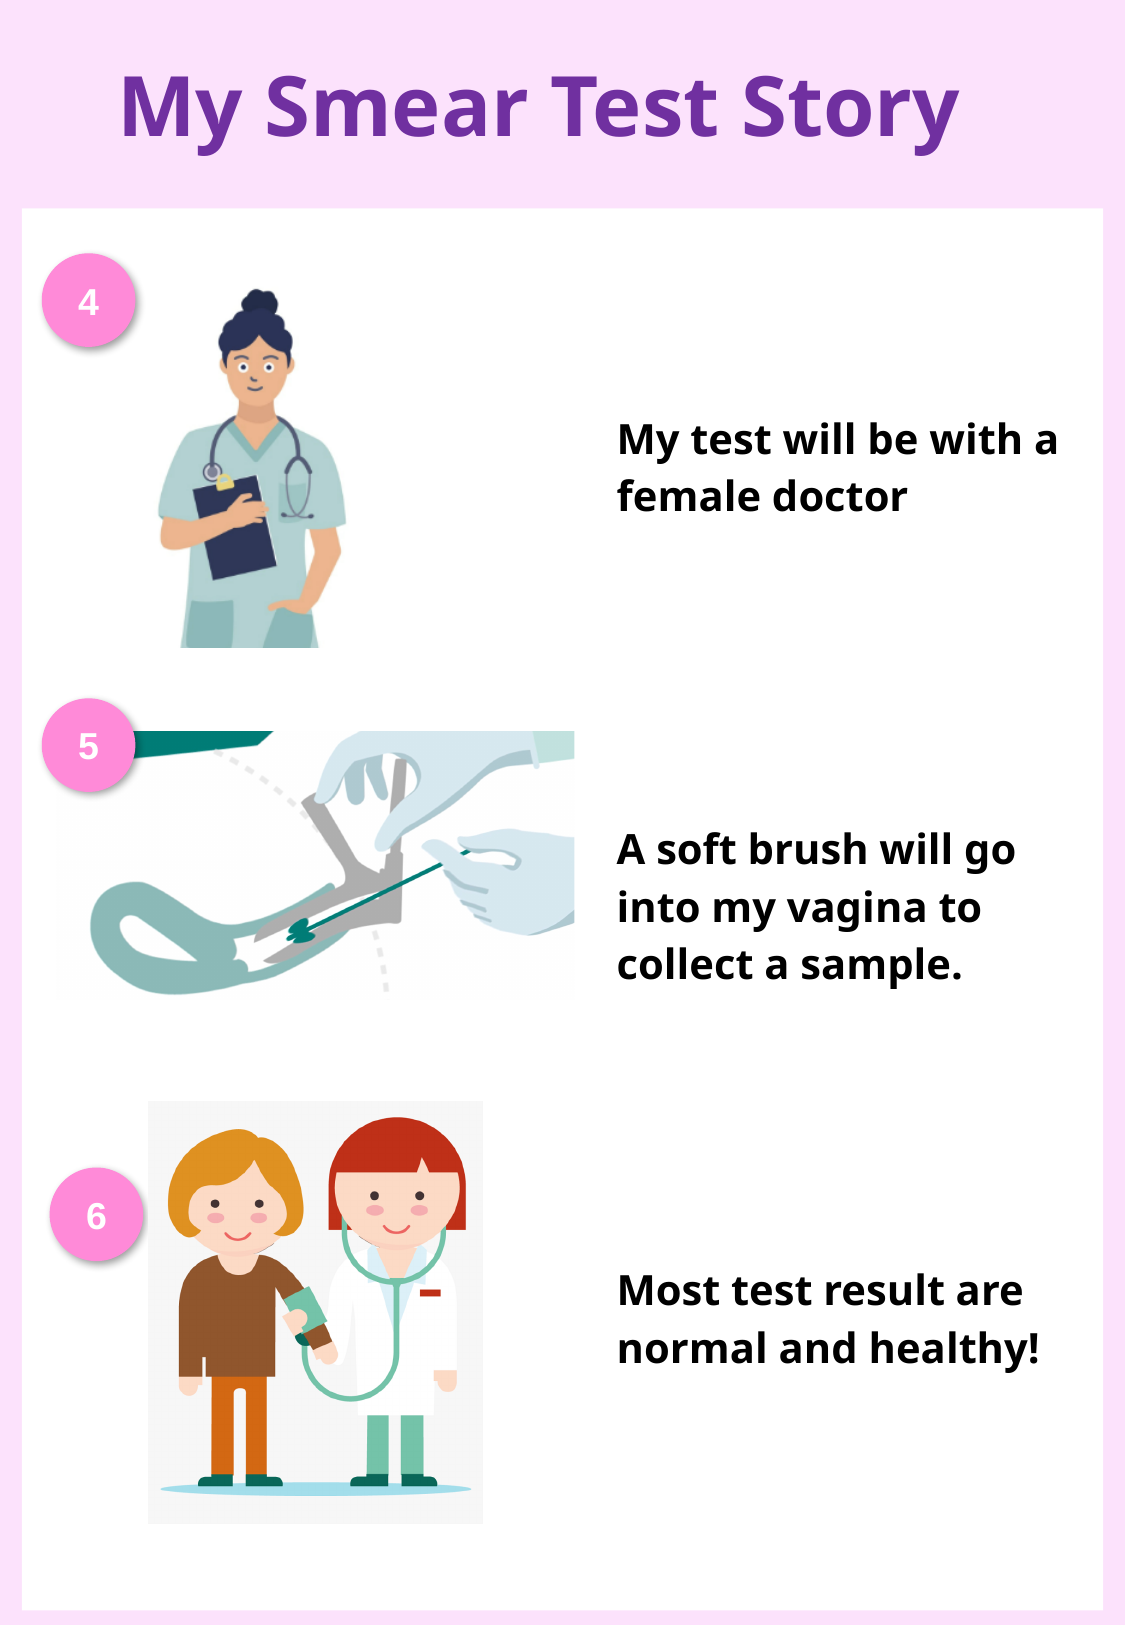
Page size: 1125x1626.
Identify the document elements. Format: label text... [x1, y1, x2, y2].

text_box 6 [48, 1166, 145, 1263]
text_box [21, 207, 1104, 1612]
picture [96, 276, 358, 648]
text_box Most test result are normal and healthy! [601, 1248, 1100, 1379]
text_box My test will be with a female doctor [601, 397, 1100, 528]
text_box My Smear Test Story [48, 46, 1030, 161]
text_box 4 [40, 252, 130, 348]
picture [56, 731, 575, 1001]
text_box 5 [40, 697, 135, 781]
picture [148, 1101, 483, 1524]
text_box A soft brush will go into my vagina to collect a sample. [601, 808, 1100, 996]
text_box [0, 0, 1125, 1625]
